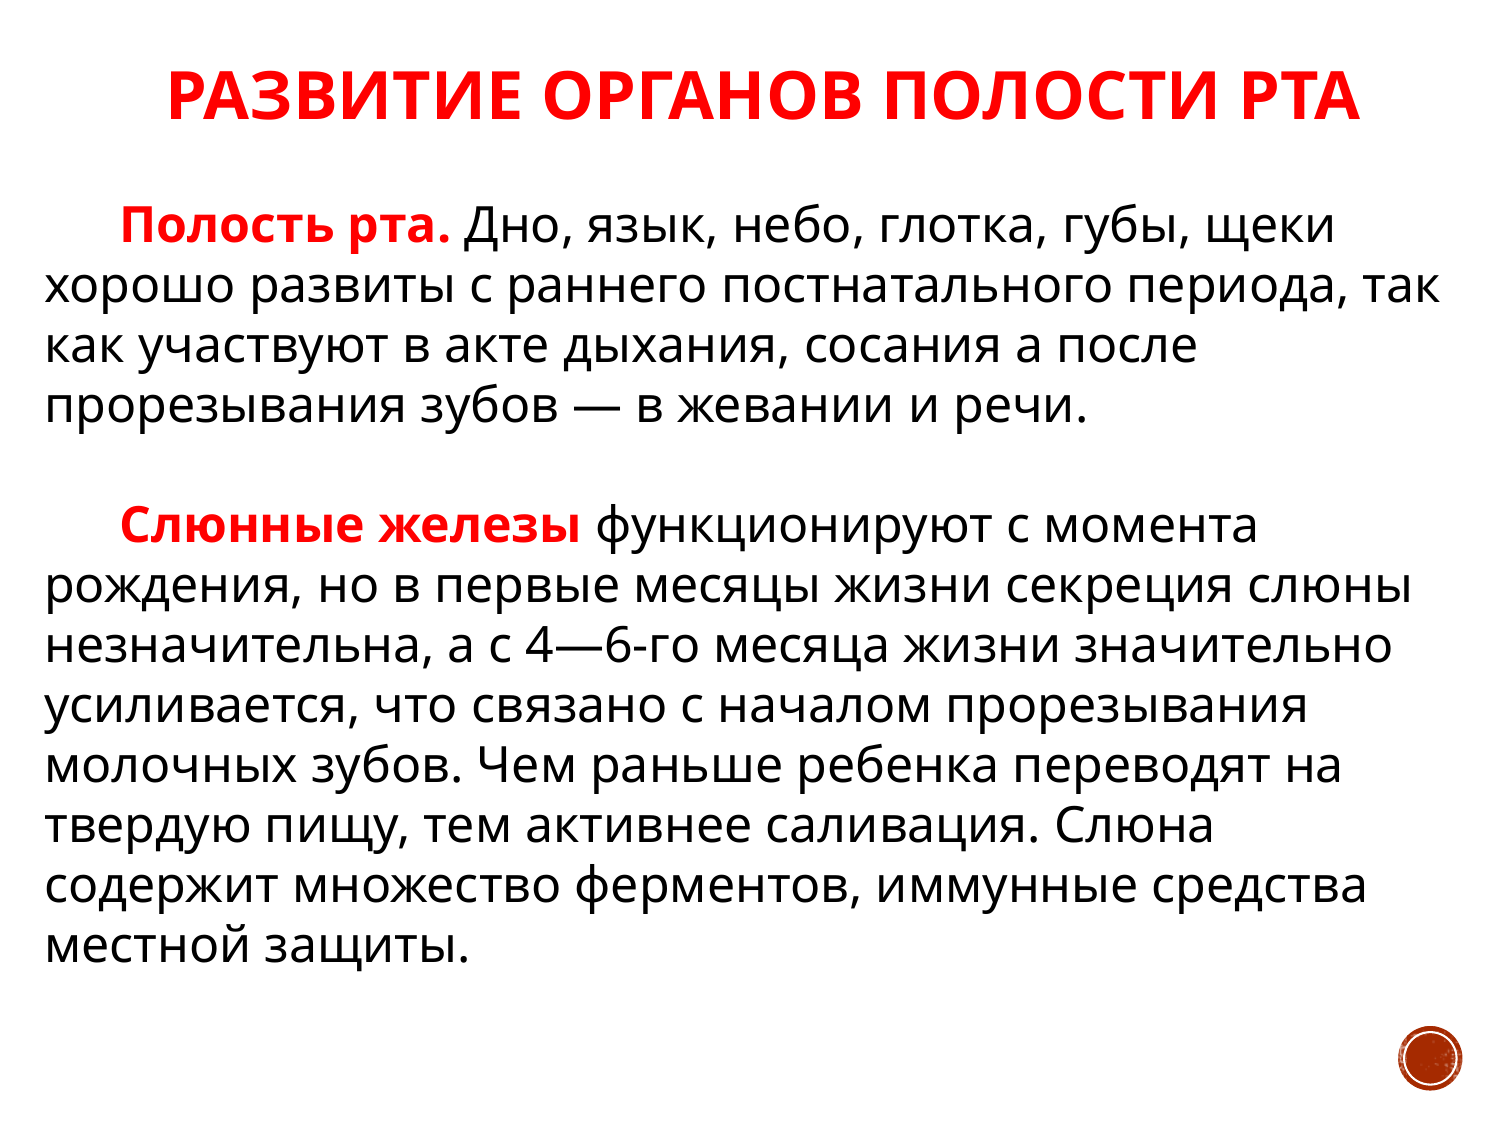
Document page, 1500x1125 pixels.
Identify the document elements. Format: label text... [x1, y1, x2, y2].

list Полость рта. Дно, язык, небо, глотка, губы, щеки хорошо развиты с раннего постнатального периода, так как участвуют в акте дыхания, сосания а после прорезывания зубов — в жевании и речи. Слюнные железы функционируют с момента рождения, но в первые месяцы жизни секреция слюны незначительна, а с 4—6-го месяца жизни значительно усиливается, что связано с началом прорезывания молочных зубов. Чем раньше ребенка переводят на твердую пищу, тем активнее саливация. Слюна содержит множество ферментов, иммунные средства местной защиты. [29, 184, 1465, 1076]
title Развитие органов полости рта [88, 0, 1439, 184]
